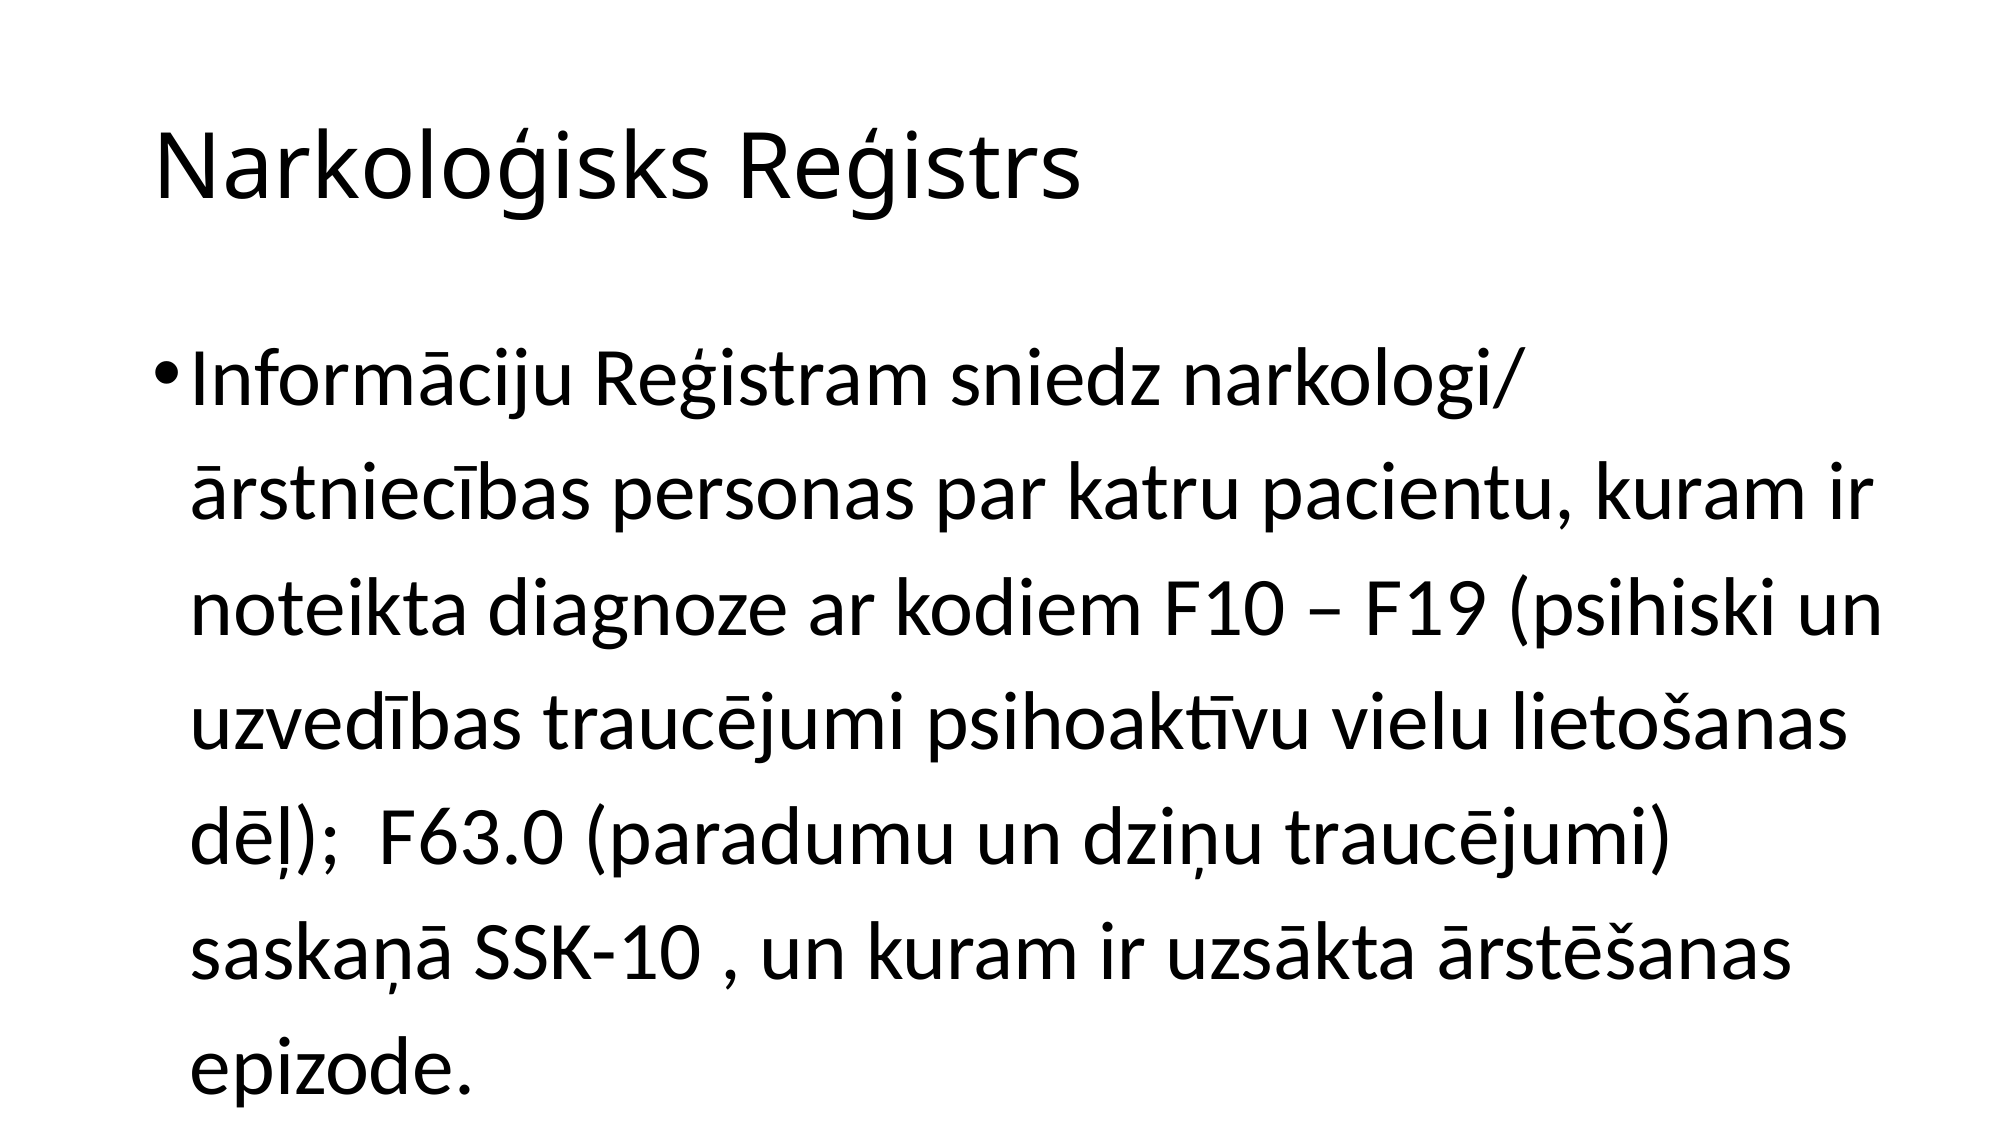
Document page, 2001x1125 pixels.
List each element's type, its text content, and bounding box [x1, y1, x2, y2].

title Narkoloģisks Reģistrs [137, 59, 1863, 278]
list Informāciju Reģistram sniedz narkologi/ ārstniecības personas par katru pacientu, kuram ir noteikta diagnoze ar kodiem F10 – F19 (psihiski un uzvedības traucējumi psihoaktīvu vielu lietošanas dēļ); F63.0 (paradumu un dziņu traucējumi) saskaņā SSK-10 , un kuram ir uzsākta ārstēšanas epizode. [137, 299, 1945, 1125]
